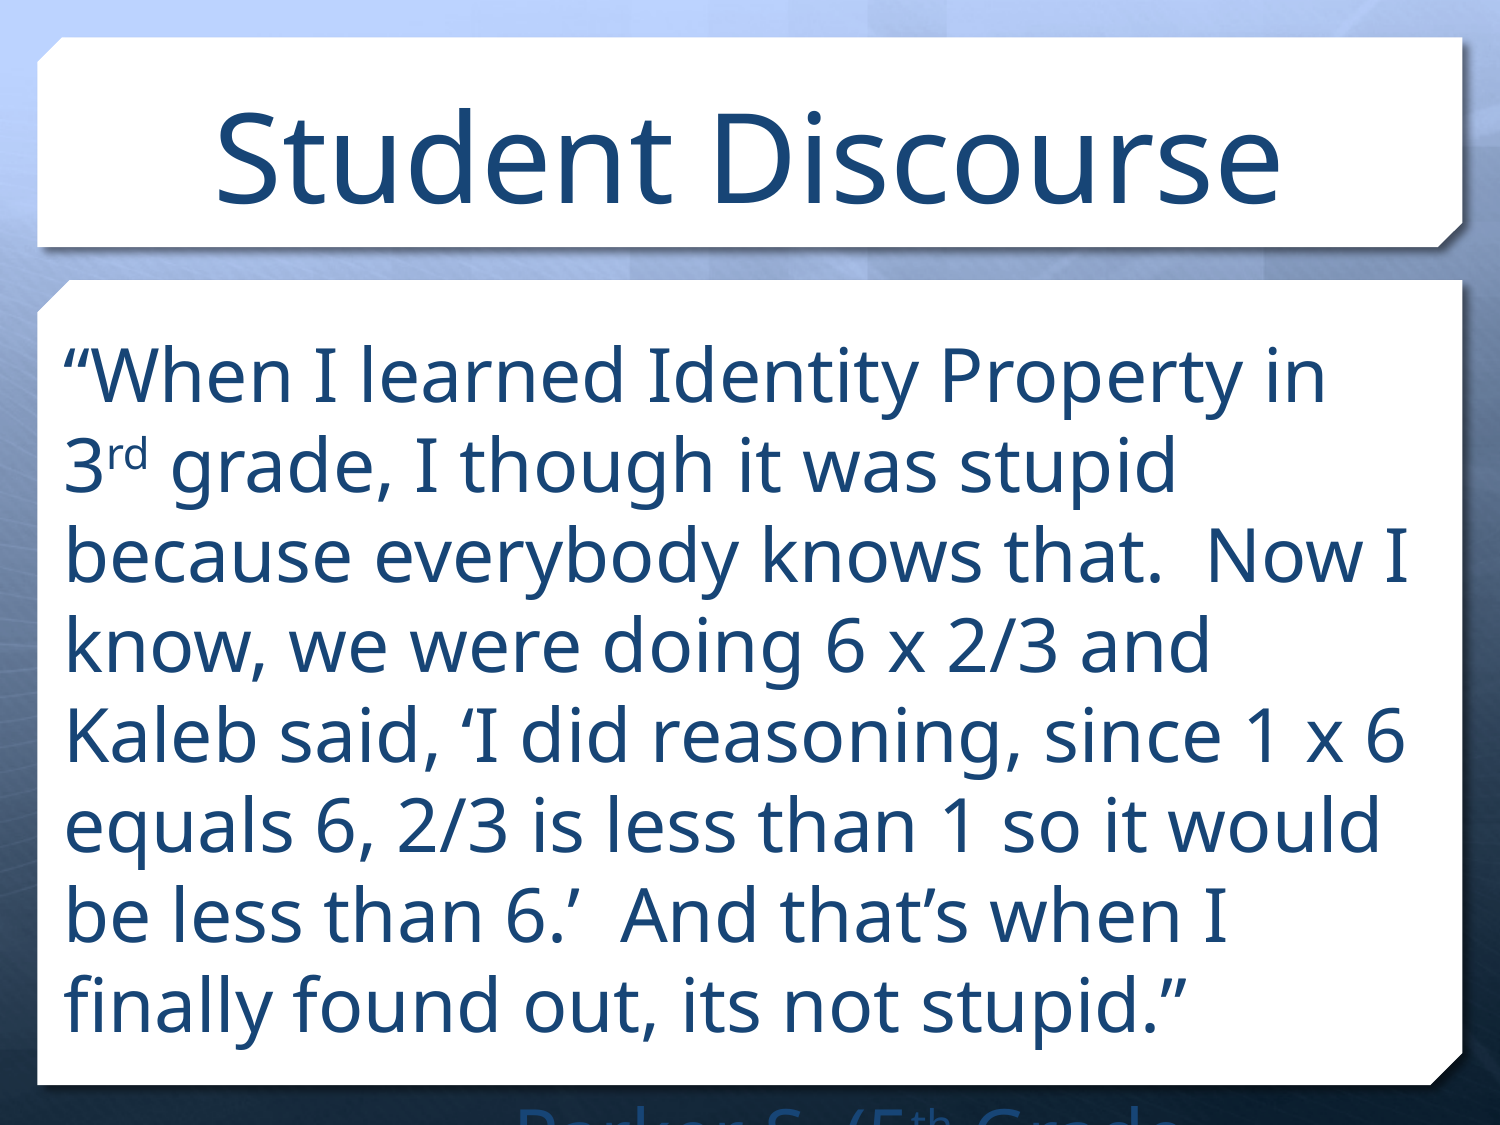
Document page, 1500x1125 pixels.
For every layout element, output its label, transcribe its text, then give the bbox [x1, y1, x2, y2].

list “When I learned Identity Property in 3rd grade, I though it was stupid because everybody knows that. Now I know, we were doing 6 x 2/3 and Kaleb said, ‘I did reasoning, since 1 x 6 equals 6, 2/3 is less than 1 so it would be less than 6.’ And that’s when I finally found out, its not stupid.” Parker S. (5th Grade Student) [48, 319, 1445, 1018]
title Student Discourse [127, 48, 1372, 236]
